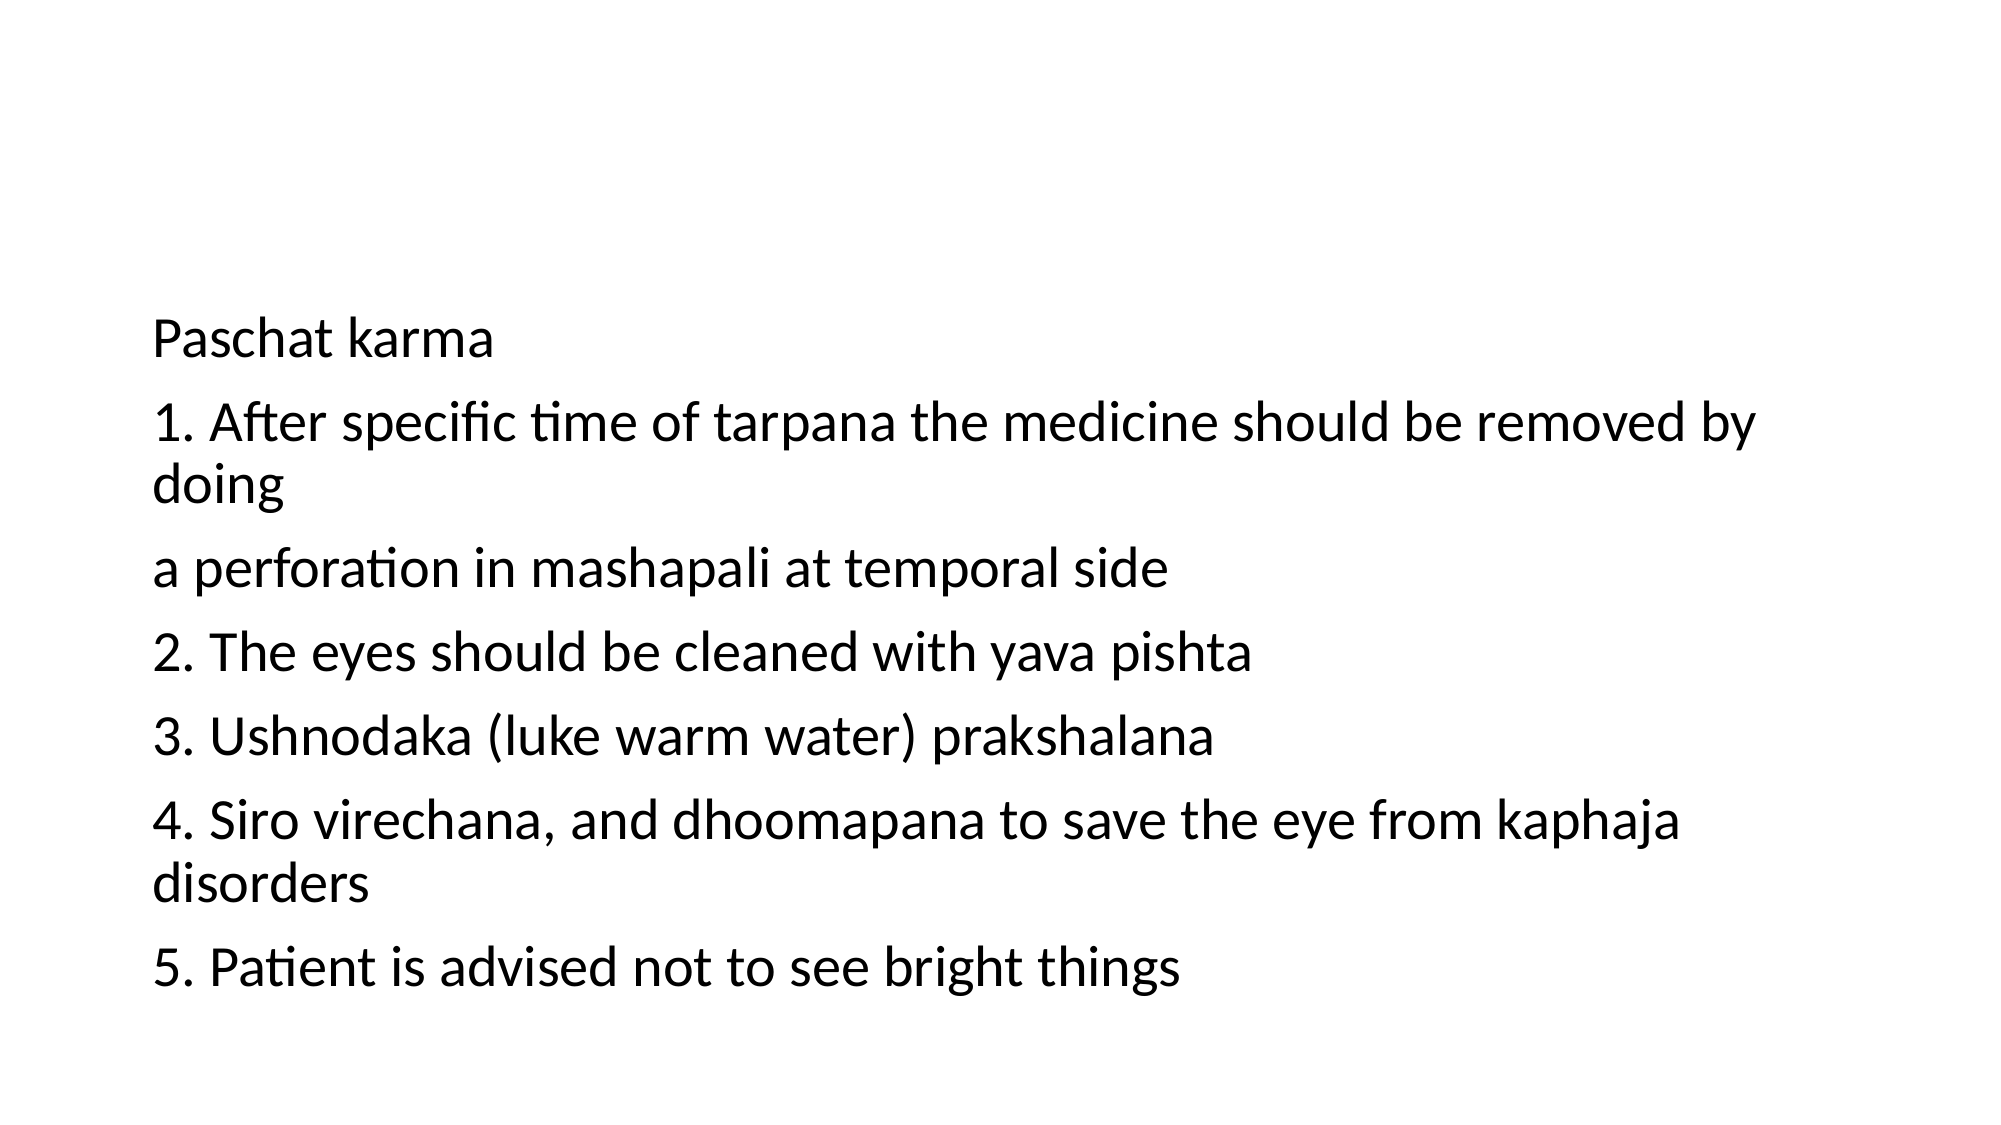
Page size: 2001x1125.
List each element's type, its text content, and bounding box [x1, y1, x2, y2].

list Paschat karma 1. After specific time of tarpana the medicine should be removed by doing a perforation in mashapali at temporal side 2. The eyes should be cleaned with yava pishta 3. Ushnodaka (luke warm water) prakshalana 4. Siro virechana, and dhoomapana to save the eye from kaphaja disorders 5. Patient is advised not to see bright things [137, 299, 1863, 1014]
